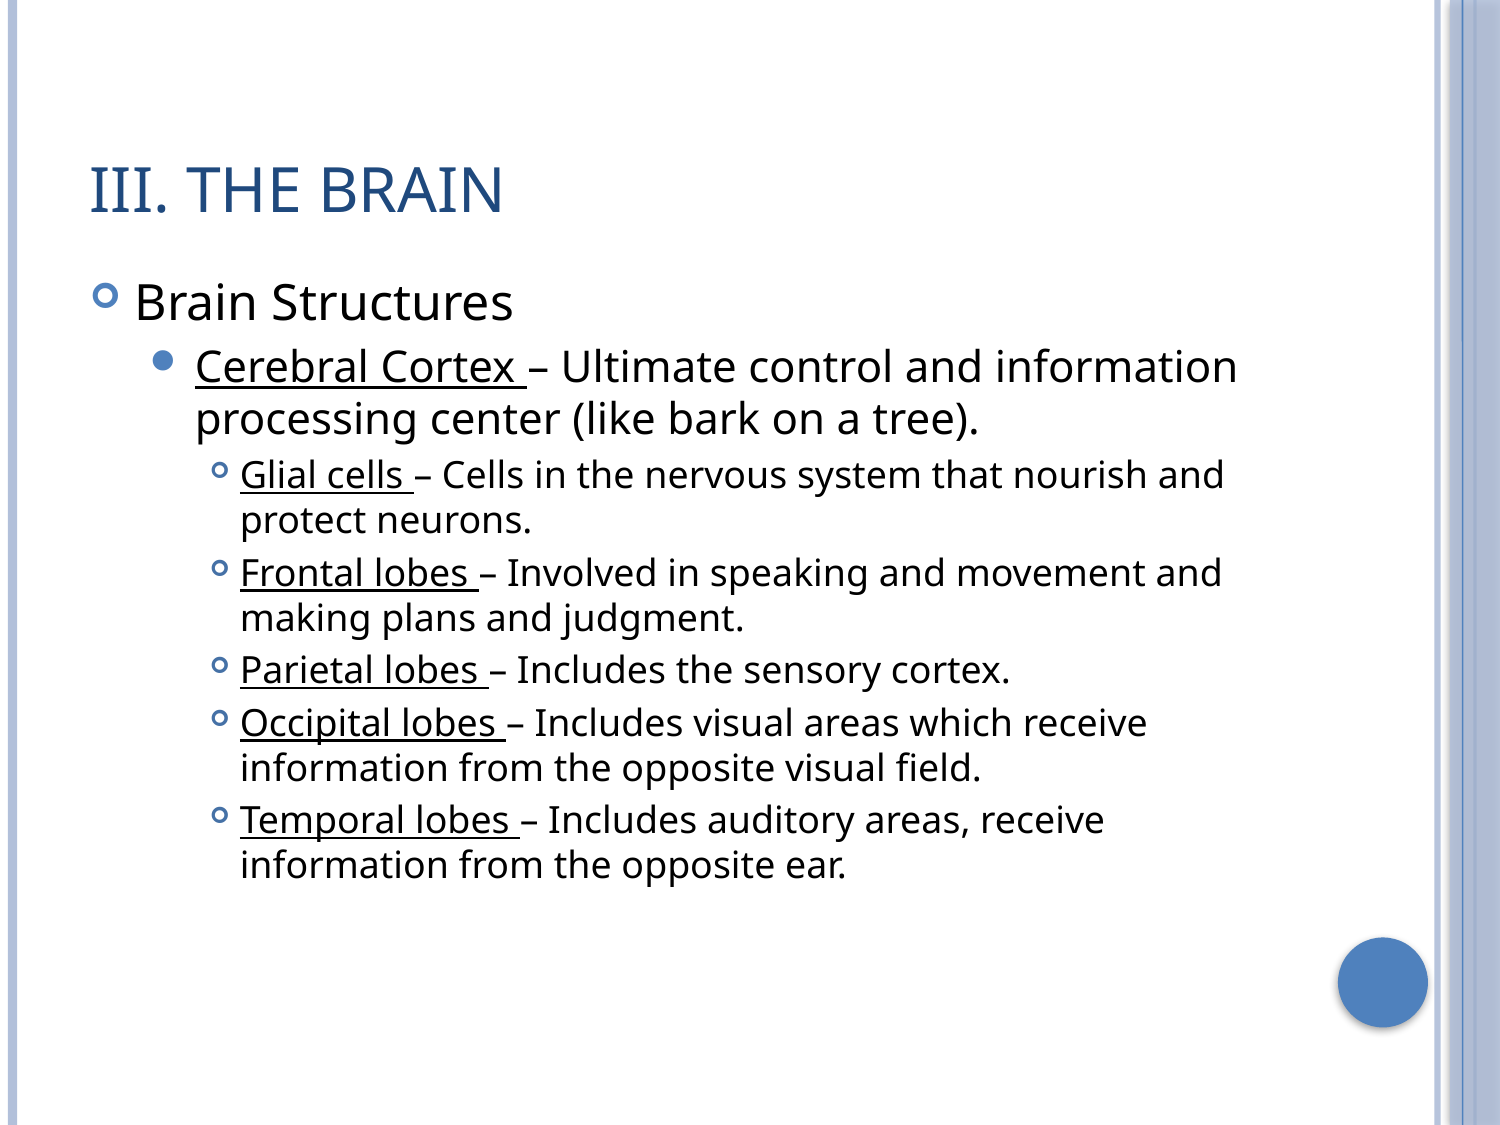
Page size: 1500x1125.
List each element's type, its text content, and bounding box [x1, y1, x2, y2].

title III. The Brain [75, 45, 1300, 233]
list Brain Structures Cerebral Cortex – Ultimate control and information processing center (like bark on a tree). Glial cells – Cells in the nervous system that nourish and protect neurons. Frontal lobes – Involved in speaking and movement and making plans and judgment. Parietal lobes – Includes the sensory cortex. Occipital lobes – Includes visual areas which receive information from the opposite visual field. Temporal lobes – Includes auditory areas, receive information from the opposite ear. [75, 262, 1300, 1062]
